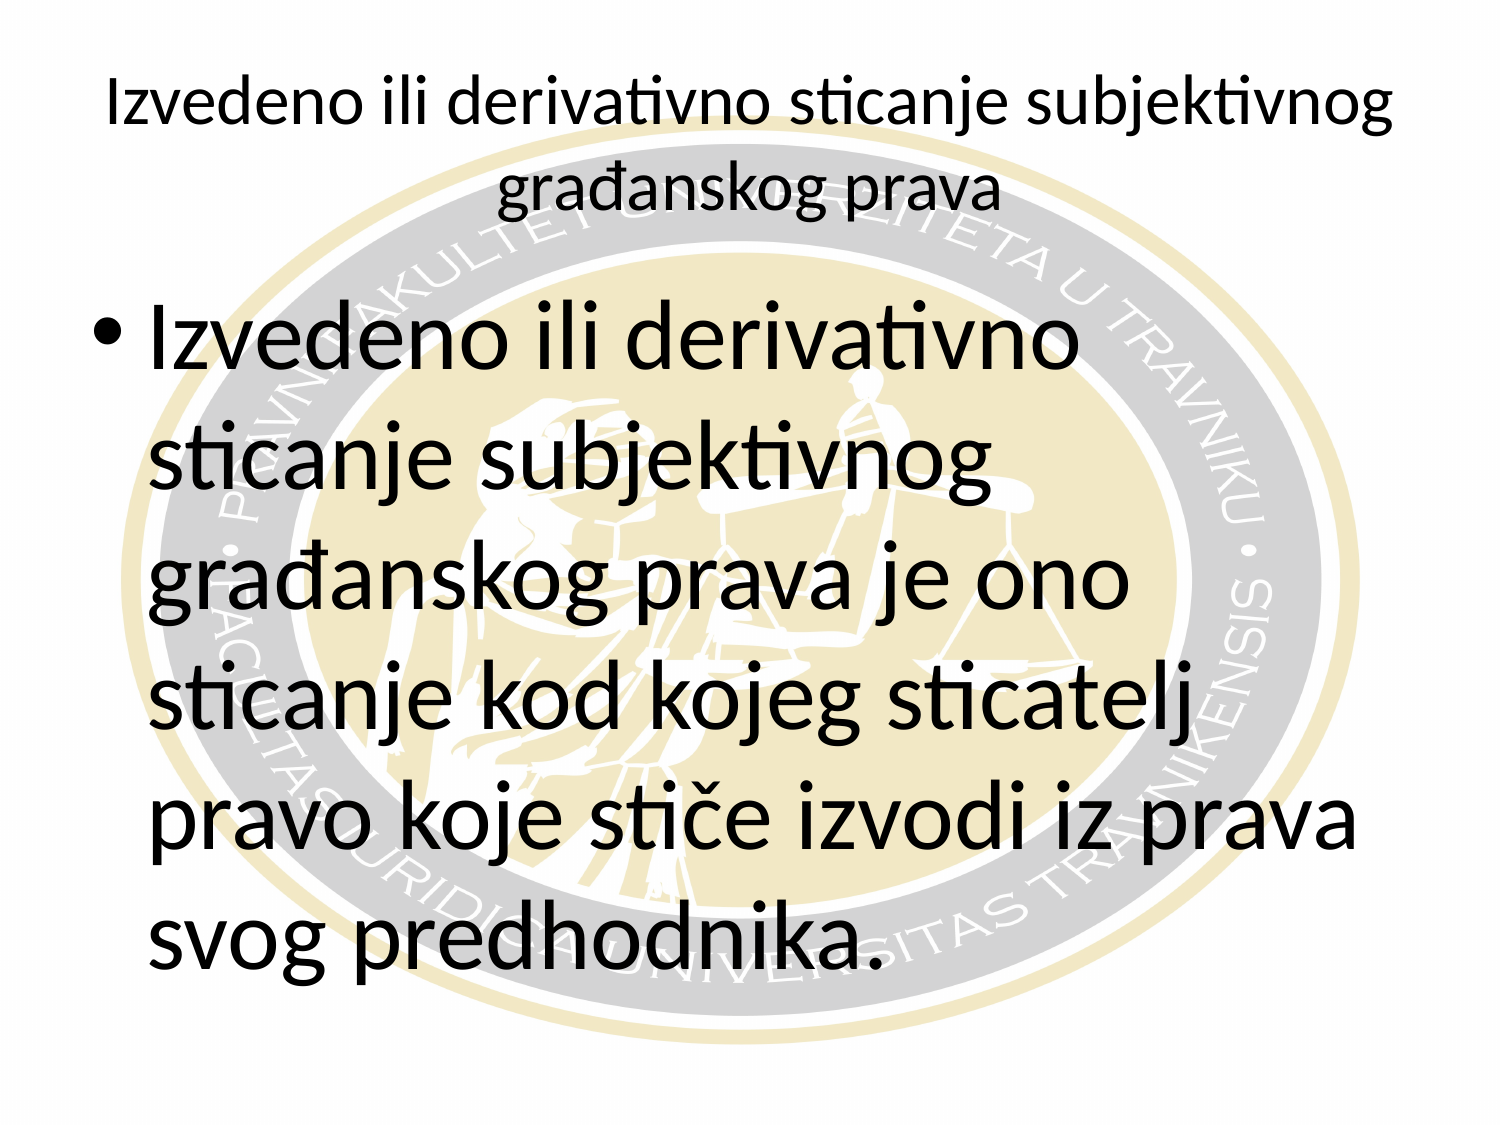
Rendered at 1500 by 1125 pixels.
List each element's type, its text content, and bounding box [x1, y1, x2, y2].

list Izvedeno ili derivativno sticanje subjektivnog građanskog prava je ono sticanje kod kojeg sticatelj pravo koje stiče izvodi iz prava svog predhodnika. [75, 262, 1425, 1005]
title Izvedeno ili derivativno sticanje subjektivnog građanskog prava [75, 45, 1425, 233]
